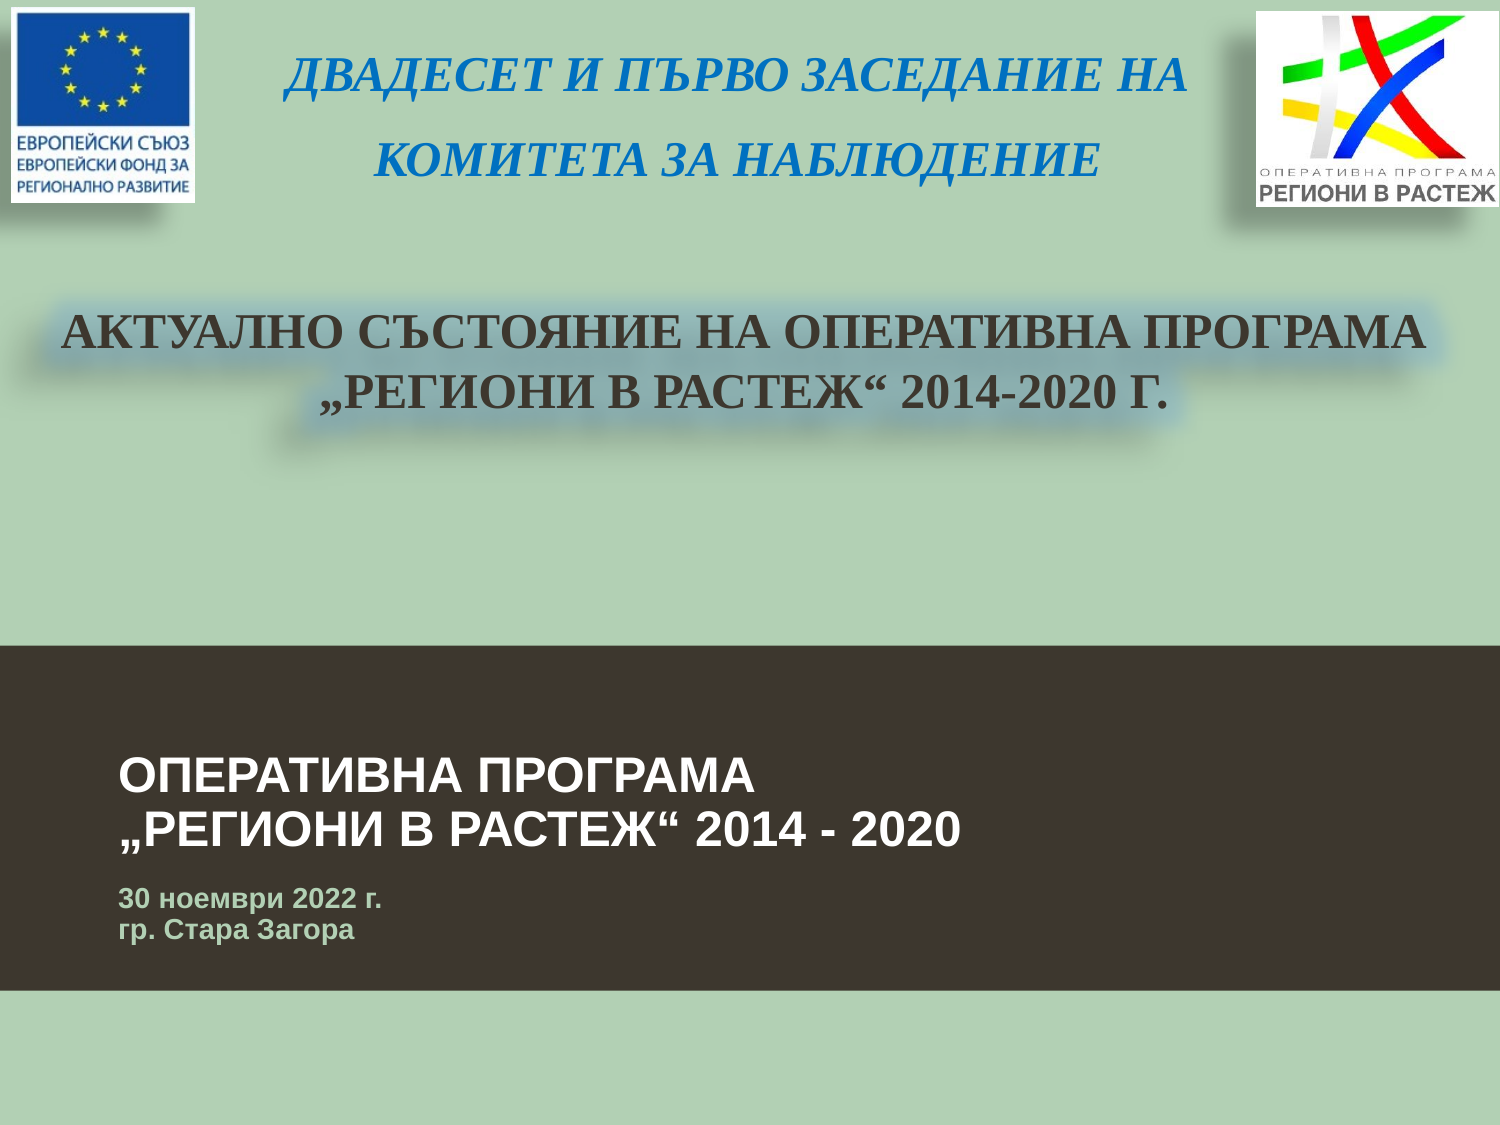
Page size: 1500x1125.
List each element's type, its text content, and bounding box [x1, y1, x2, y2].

subtitle 30 ноември 2022 г. гр. Стара Загора [103, 875, 1397, 954]
text_box АКТУАЛНО СЪСТОЯНИЕ НА ОПЕРАТИВНА ПРОГРАМА „РЕГИОНИ В РАСТЕЖ“ 2014-2020 Г. [23, 290, 1477, 426]
picture [11, 7, 195, 203]
picture [1256, 11, 1499, 207]
text_box ДВАДЕСЕТ И ПЪРВО ЗАСЕДАНИЕ НА КОМИТЕТА ЗА НАБЛЮДЕНИЕ [195, 33, 1256, 194]
title ОПЕРАТИВНА ПРОГРАМА „РЕГИОНИ В РАСТЕЖ“ 2014 - 2020 [103, 675, 1397, 865]
